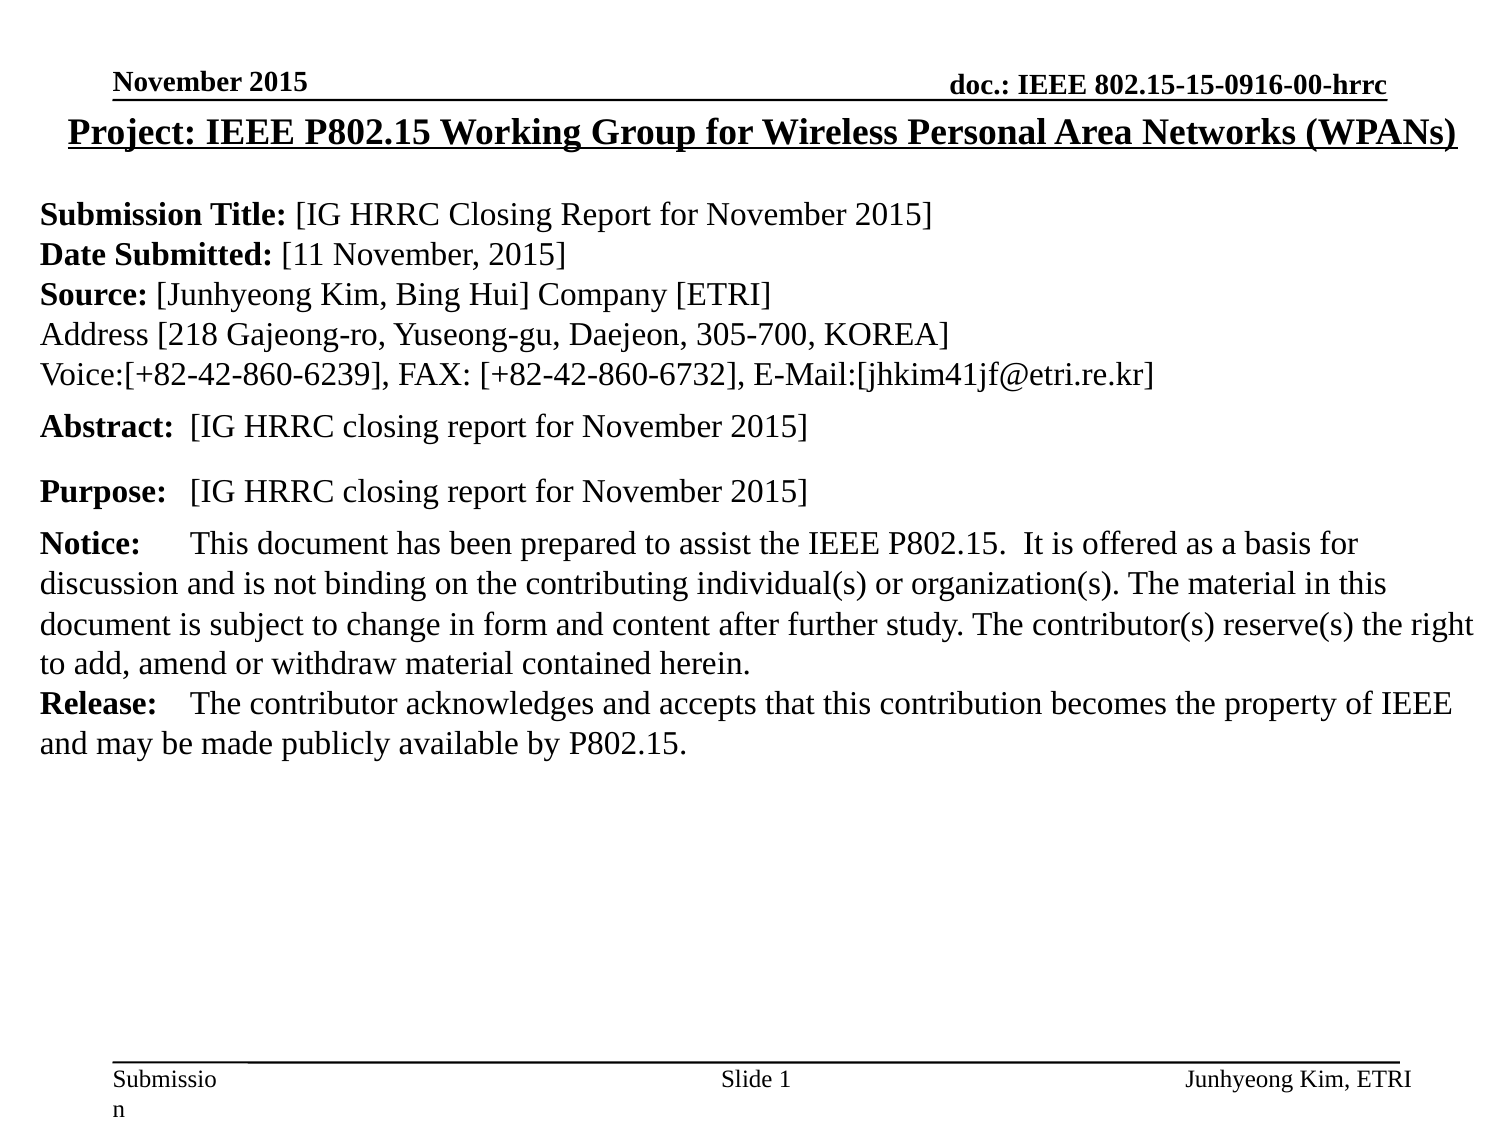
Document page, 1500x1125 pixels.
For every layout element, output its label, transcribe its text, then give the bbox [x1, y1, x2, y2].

slide_number Slide 1 [712, 1062, 800, 1093]
footer Junhyeong Kim, ETRI [900, 1062, 1413, 1093]
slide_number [112, 62, 375, 98]
text_box Project: IEEE P802.15 Working Group for Wireless Personal Area Networks (WPANs) Submission Title: [IG HRRC Closing Report for November 2015] Date Submitted: [11 November, 2015] Source: [Junhyeong Kim, Bing Hui] Company [ETRI] Address [218 Gajeong-ro, Yuseong-gu, Daejeon, 305-700, KOREA] Voice:[+82-42-860-6239], FAX: [+82-42-860-6732], E-Mail:[jhkim41jf@etri.re.kr] Abstract: [IG HRRC closing report for November 2015] Purpose: [IG HRRC closing report for November 2015] Notice: This document has been prepared to assist the IEEE P802.15. It is offered as a basis for discussion and is not binding on the contributing individual(s) or organization(s). The material in this document is subject to change in form and content after further study. The contributor(s) reserve(s) the right to add, amend or withdraw material contained herein. Release: The contributor acknowledges and accepts that this contribution becomes the property of IEEE and may be made publicly available by P802.15. [24, 99, 1500, 769]
